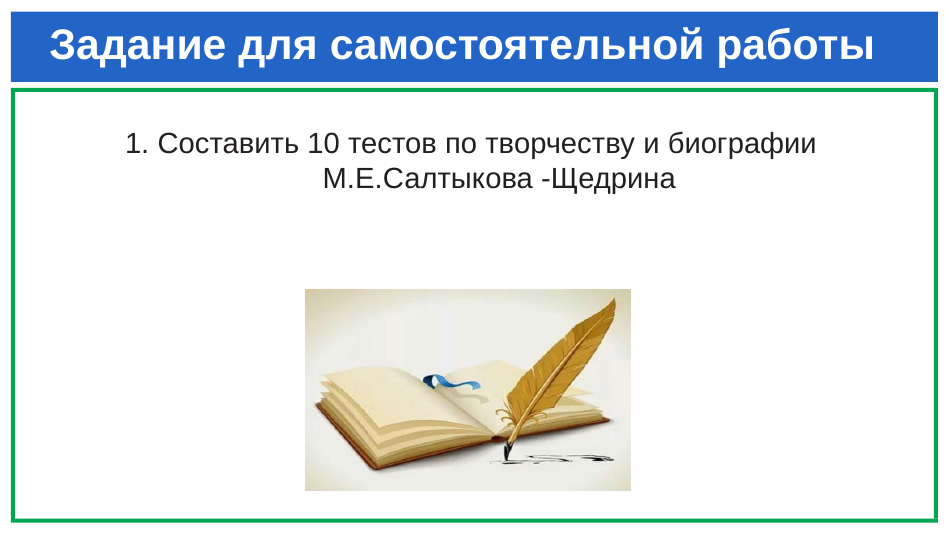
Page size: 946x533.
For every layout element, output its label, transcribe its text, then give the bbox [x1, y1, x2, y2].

picture [304, 289, 632, 492]
list 1. Составить 10 тестов по творчеству и биографии М.Е.Салтыкова -Щедрина [20, 124, 922, 196]
title Задание для самостоятельной работы [49, 16, 897, 69]
